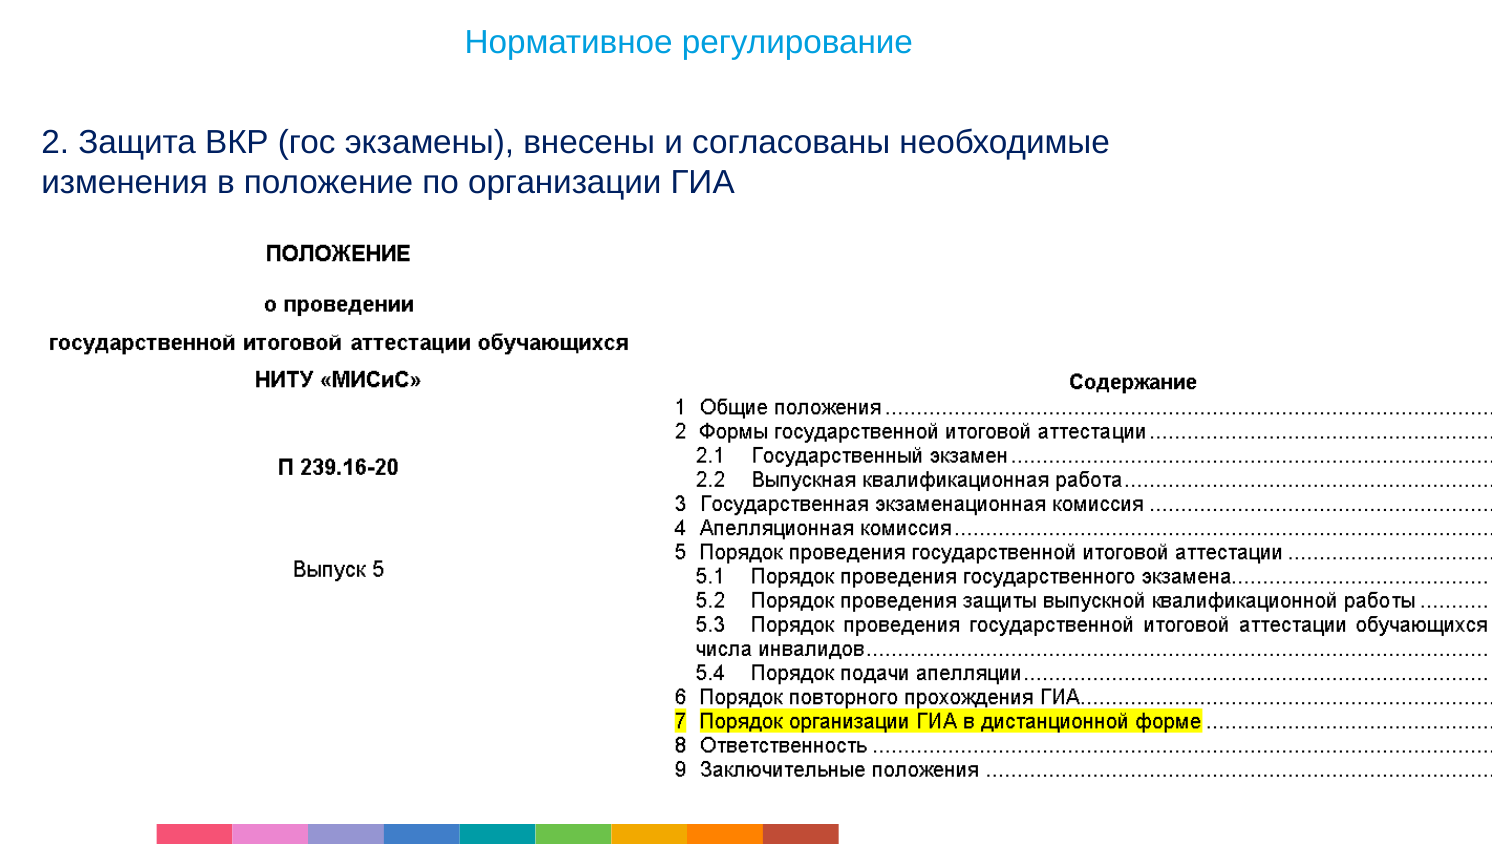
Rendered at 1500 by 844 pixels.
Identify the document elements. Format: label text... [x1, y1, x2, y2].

picture [2, 201, 1492, 782]
text_box 2. Защита ВКР (гос экзамены), внесены и согласованы необходимые изменения в положение по организации ГИА [26, 112, 1272, 208]
title Нормативное регулирование [198, 19, 1180, 71]
